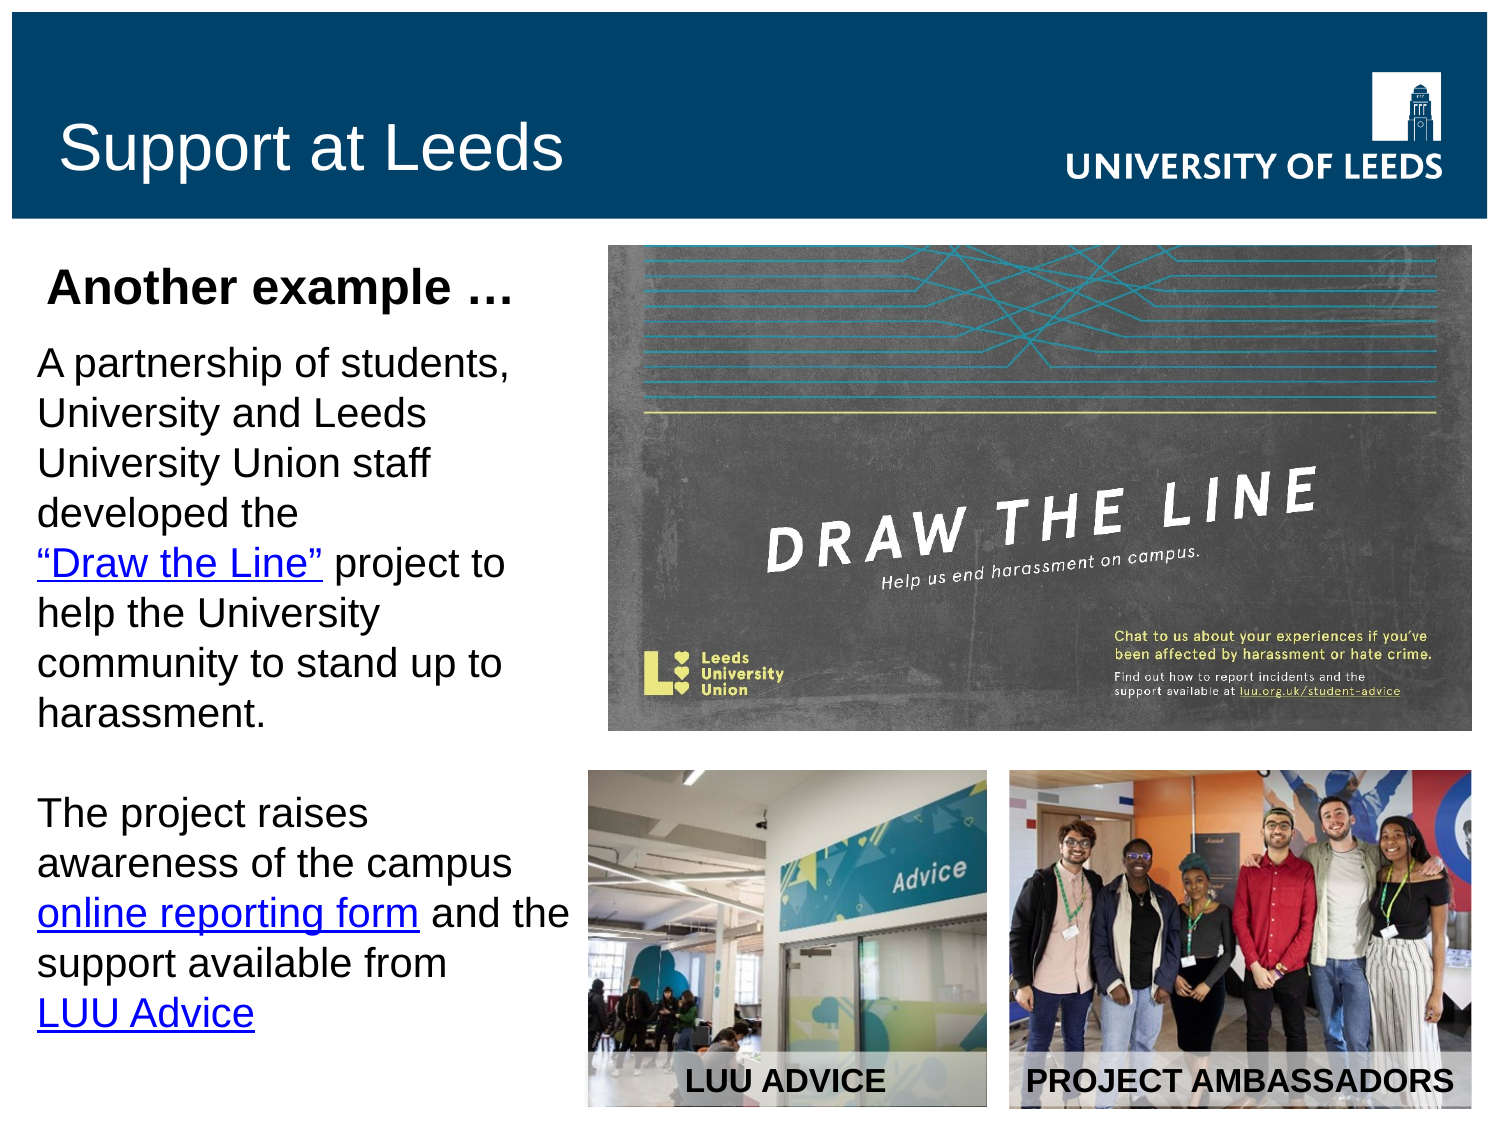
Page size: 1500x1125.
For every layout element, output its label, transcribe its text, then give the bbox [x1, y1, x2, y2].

text_box Another example … [31, 246, 605, 322]
picture [588, 770, 987, 1108]
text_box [11, 11, 1488, 219]
text_box A partnership of students, University and Leeds University Union staff developed the “Draw the Line” project to help the University community to stand up to harassment. The project raises awareness of the campus online reporting form and the support available from LUU Advice [22, 328, 589, 1044]
picture [1009, 770, 1472, 1112]
picture [608, 244, 1472, 731]
